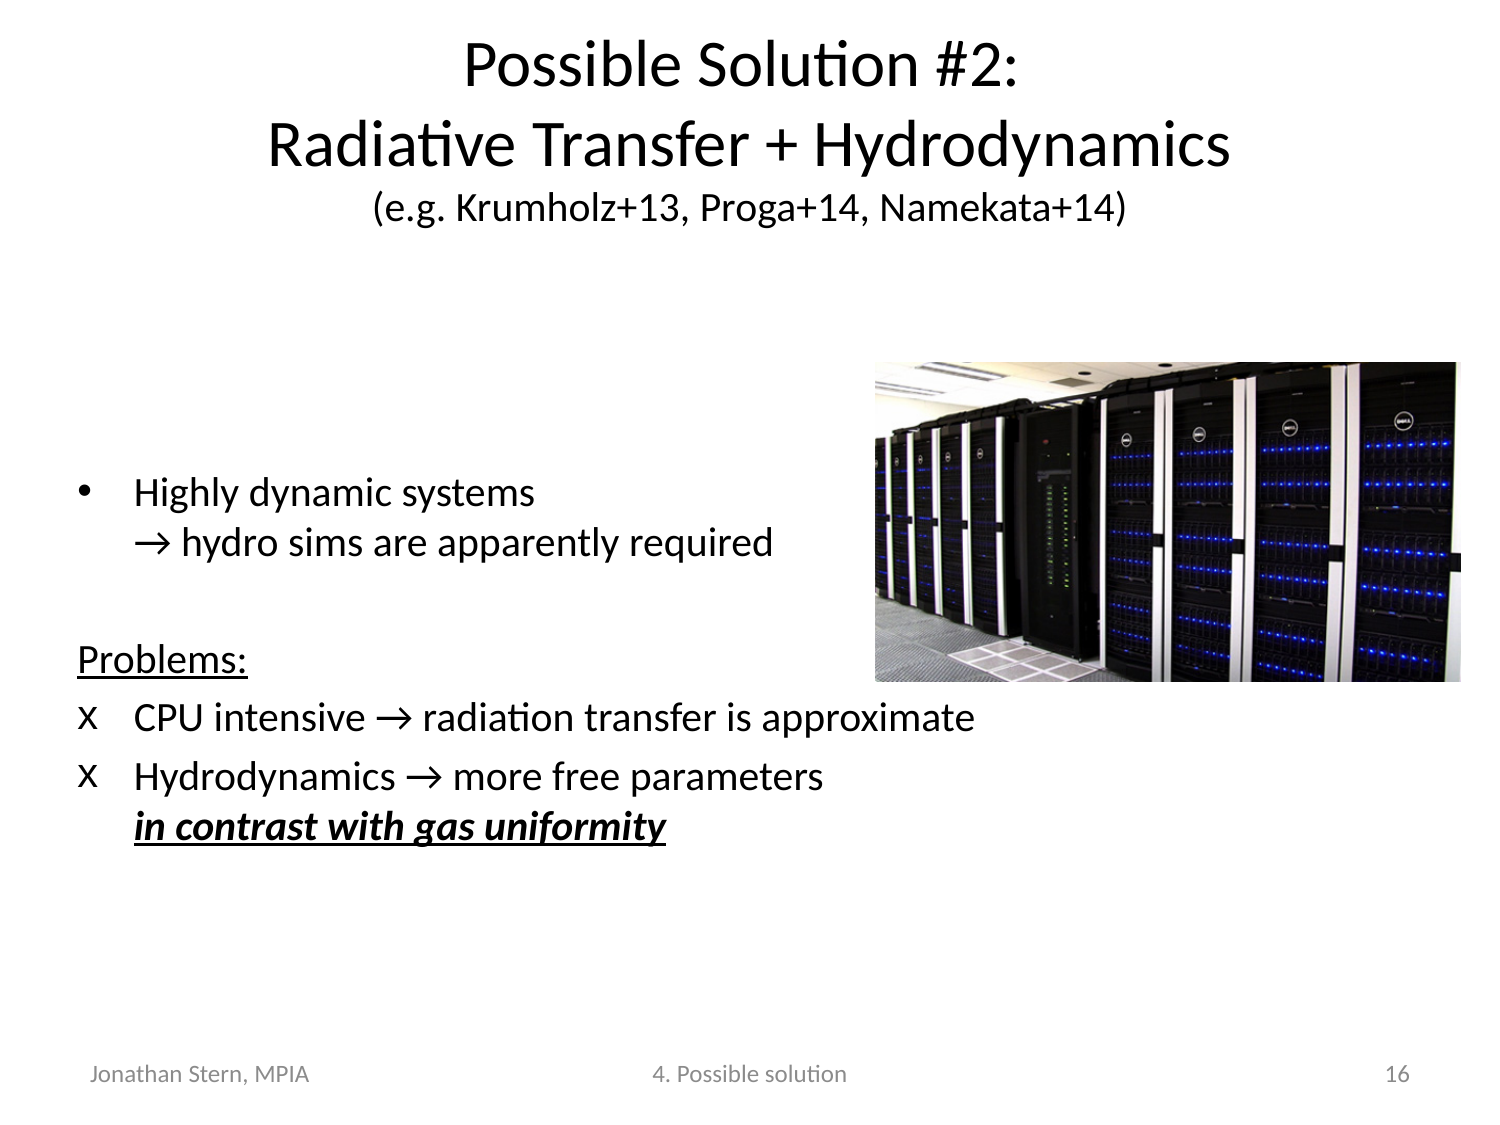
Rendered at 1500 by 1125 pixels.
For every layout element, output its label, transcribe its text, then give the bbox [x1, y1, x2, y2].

slide_number 16 [1074, 1042, 1425, 1103]
slide_number Jonathan Stern, MPIA [75, 1042, 425, 1103]
picture [874, 362, 1461, 682]
title Possible Solution #2: Radiative Transfer + Hydrodynamics (e.g. Krumholz+13, Proga+14, Namekata+14) [75, 12, 1425, 263]
footer 4. Possible solution [512, 1042, 988, 1103]
list Highly dynamic systems → hydro sims are apparently required Problems: CPU intensive → radiation transfer is approximate Hydrodynamics → more free parameters in contrast with gas uniformity [62, 457, 1000, 988]
